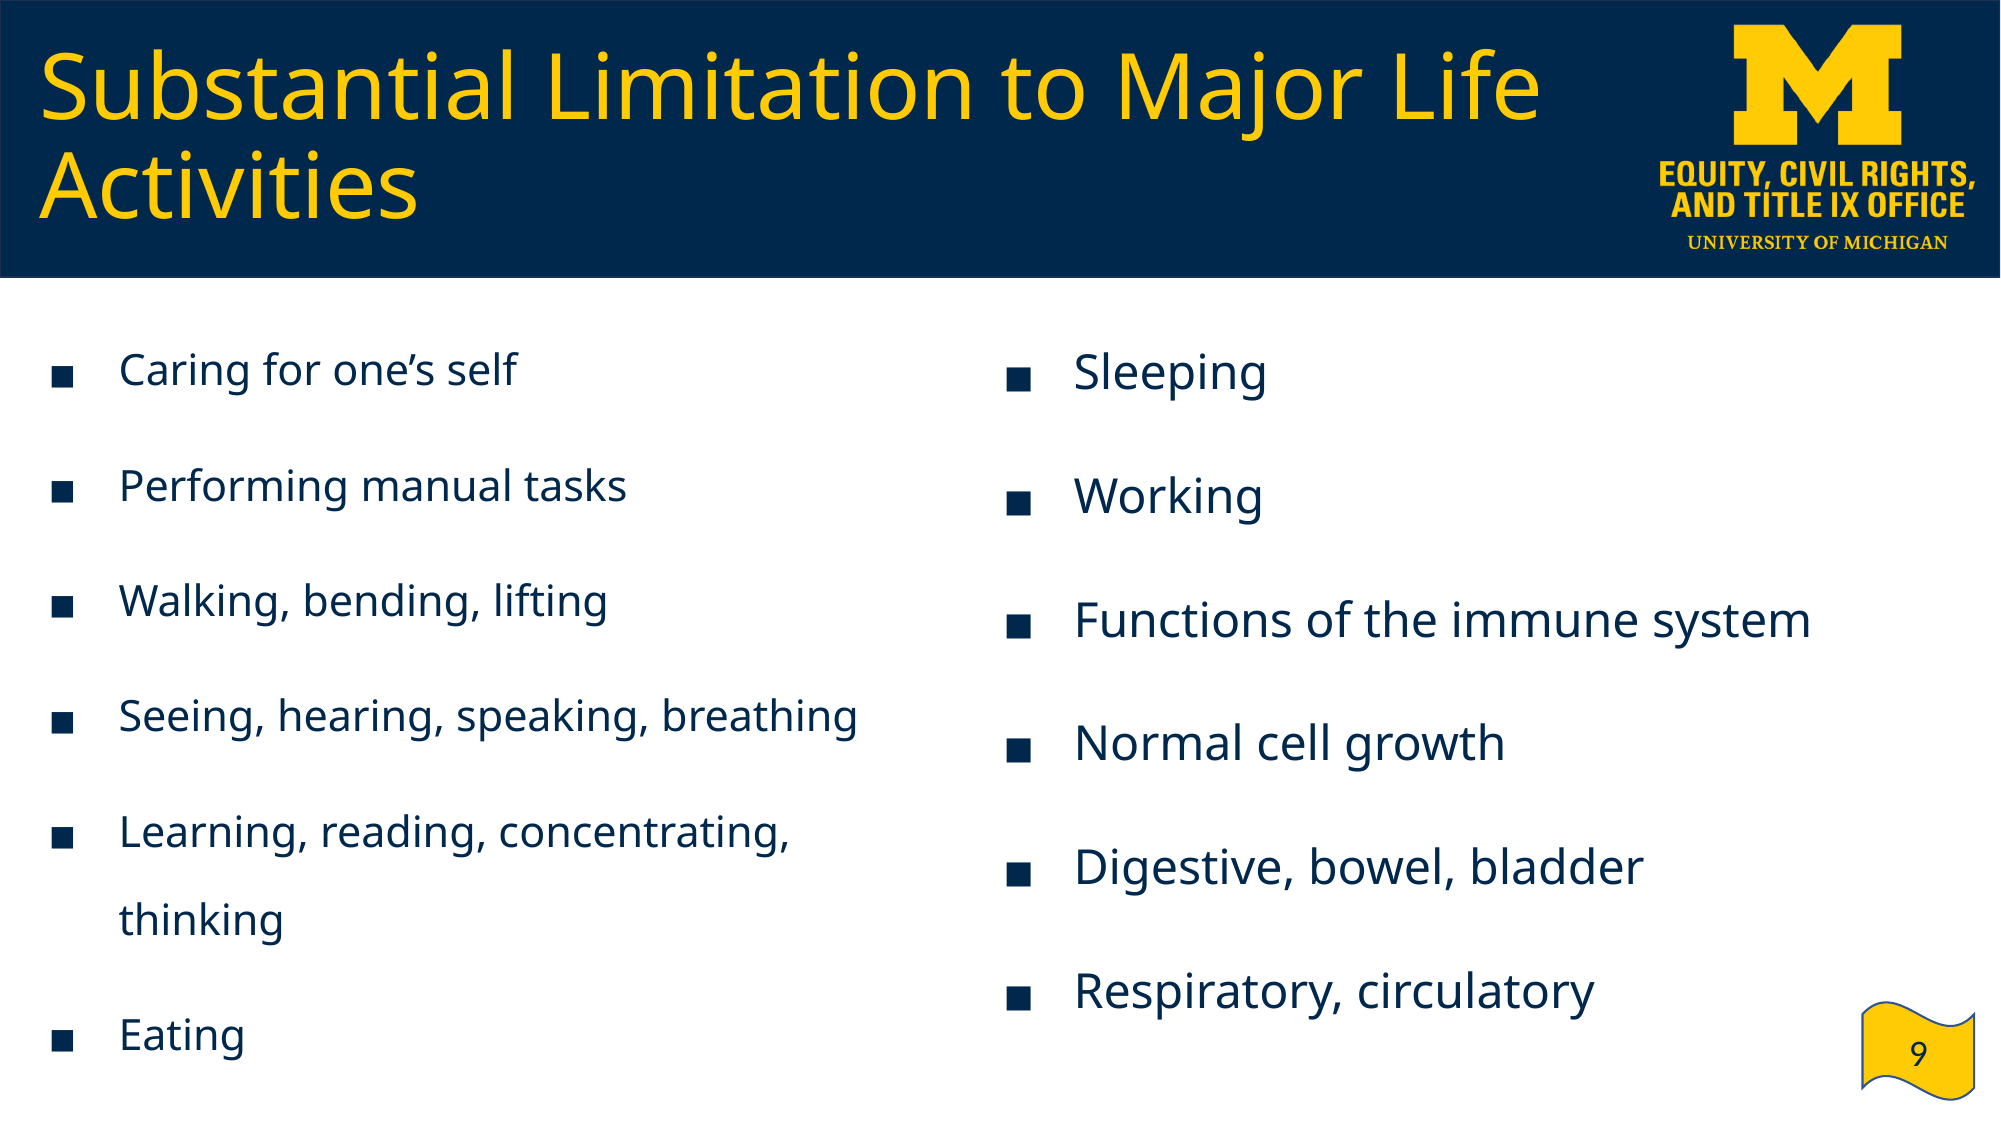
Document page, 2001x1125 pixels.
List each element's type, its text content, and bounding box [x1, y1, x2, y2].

list Sleeping Working Functions of the immune system Normal cell growth Digestive, bowel, bladder Respiratory, circulatory [978, 298, 1829, 1082]
title Substantial Limitation to Major Life Activities [24, 30, 1660, 248]
picture [1607, 0, 2001, 278]
list Caring for one’s self Performing manual tasks Walking, bending, lifting Seeing, hearing, speaking, breathing Learning, reading, concentrating, thinking Eating [24, 298, 965, 1082]
